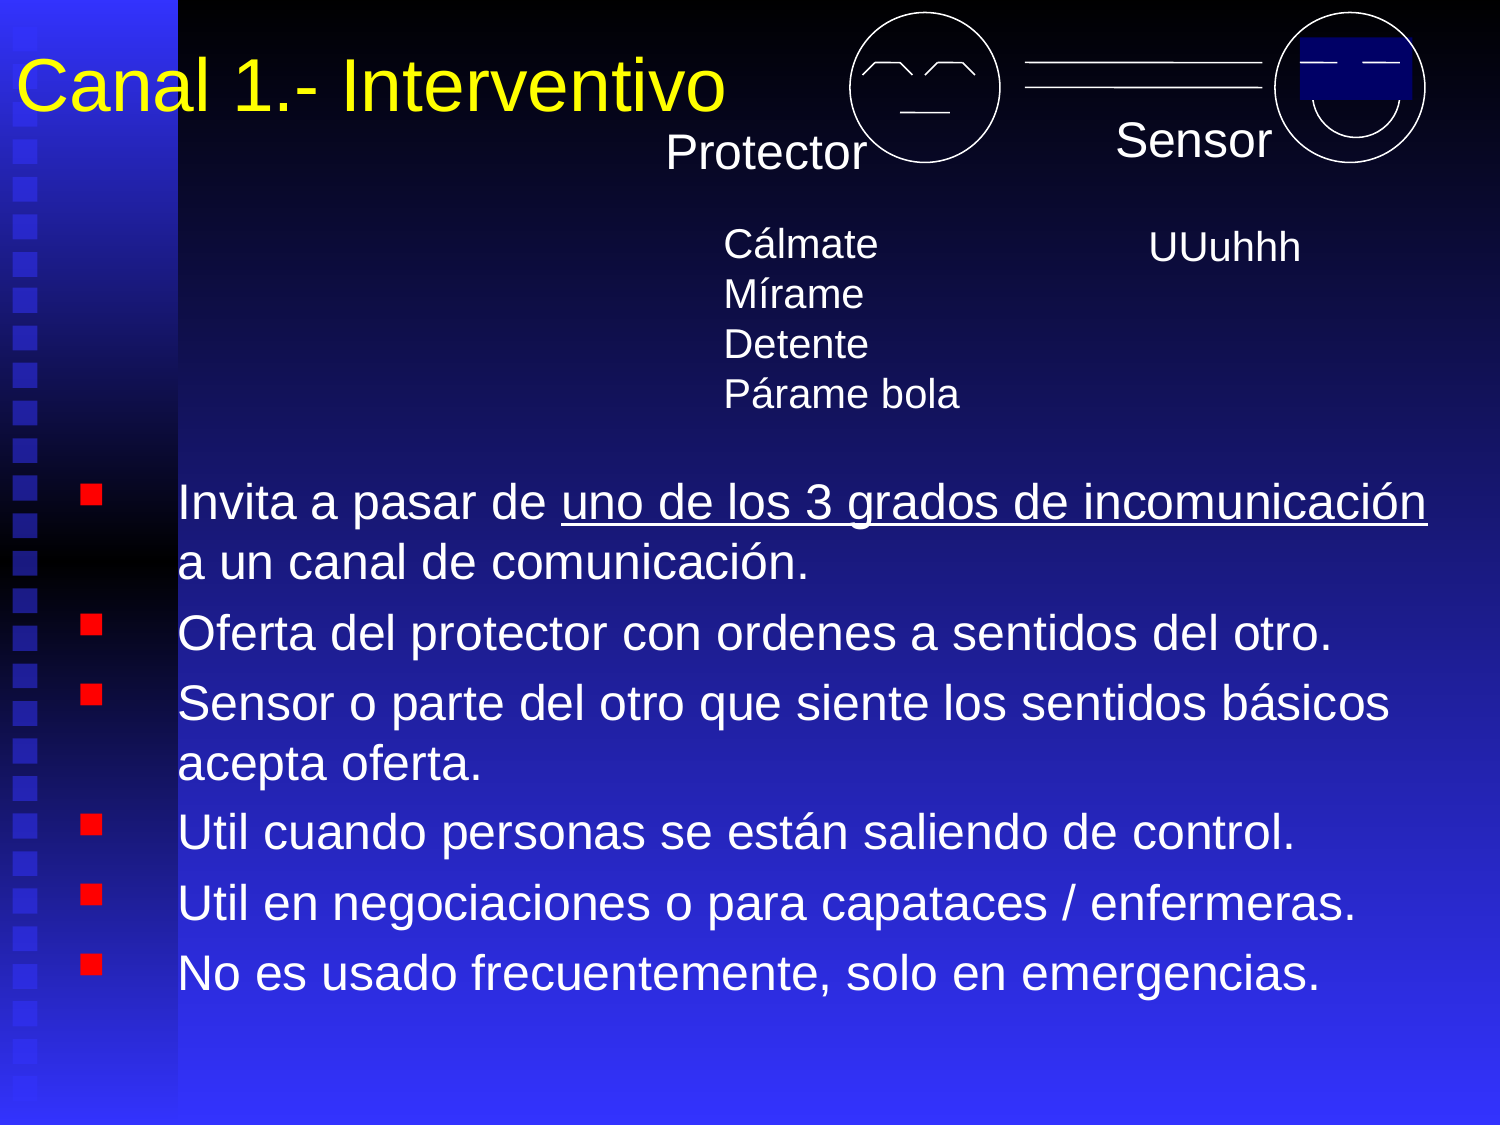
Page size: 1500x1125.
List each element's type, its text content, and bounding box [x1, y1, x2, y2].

text_box Protector [650, 112, 883, 188]
text_box [849, 12, 1000, 163]
text_box [1407, 37, 1413, 45]
text_box Sensor [1100, 99, 1289, 175]
text_box Cálmate Mírame Detente Párame bola [708, 209, 975, 425]
list Invita a pasar de uno de los 3 grados de incomunicación a un canal de comunicación. Oferta del protector con ordenes a sentidos del otro. Sensor o parte del otro que siente los sentidos básicos acepta oferta. Util cuando personas se están saliendo de control. Util en negociaciones o para capataces / enfermeras. No es usado frecuentemente, solo en emergencias. [62, 462, 1476, 1063]
text_box [1274, 12, 1425, 163]
title Canal 1.- Interventivo [0, 12, 888, 151]
text_box UUuhhh [1133, 212, 1317, 278]
